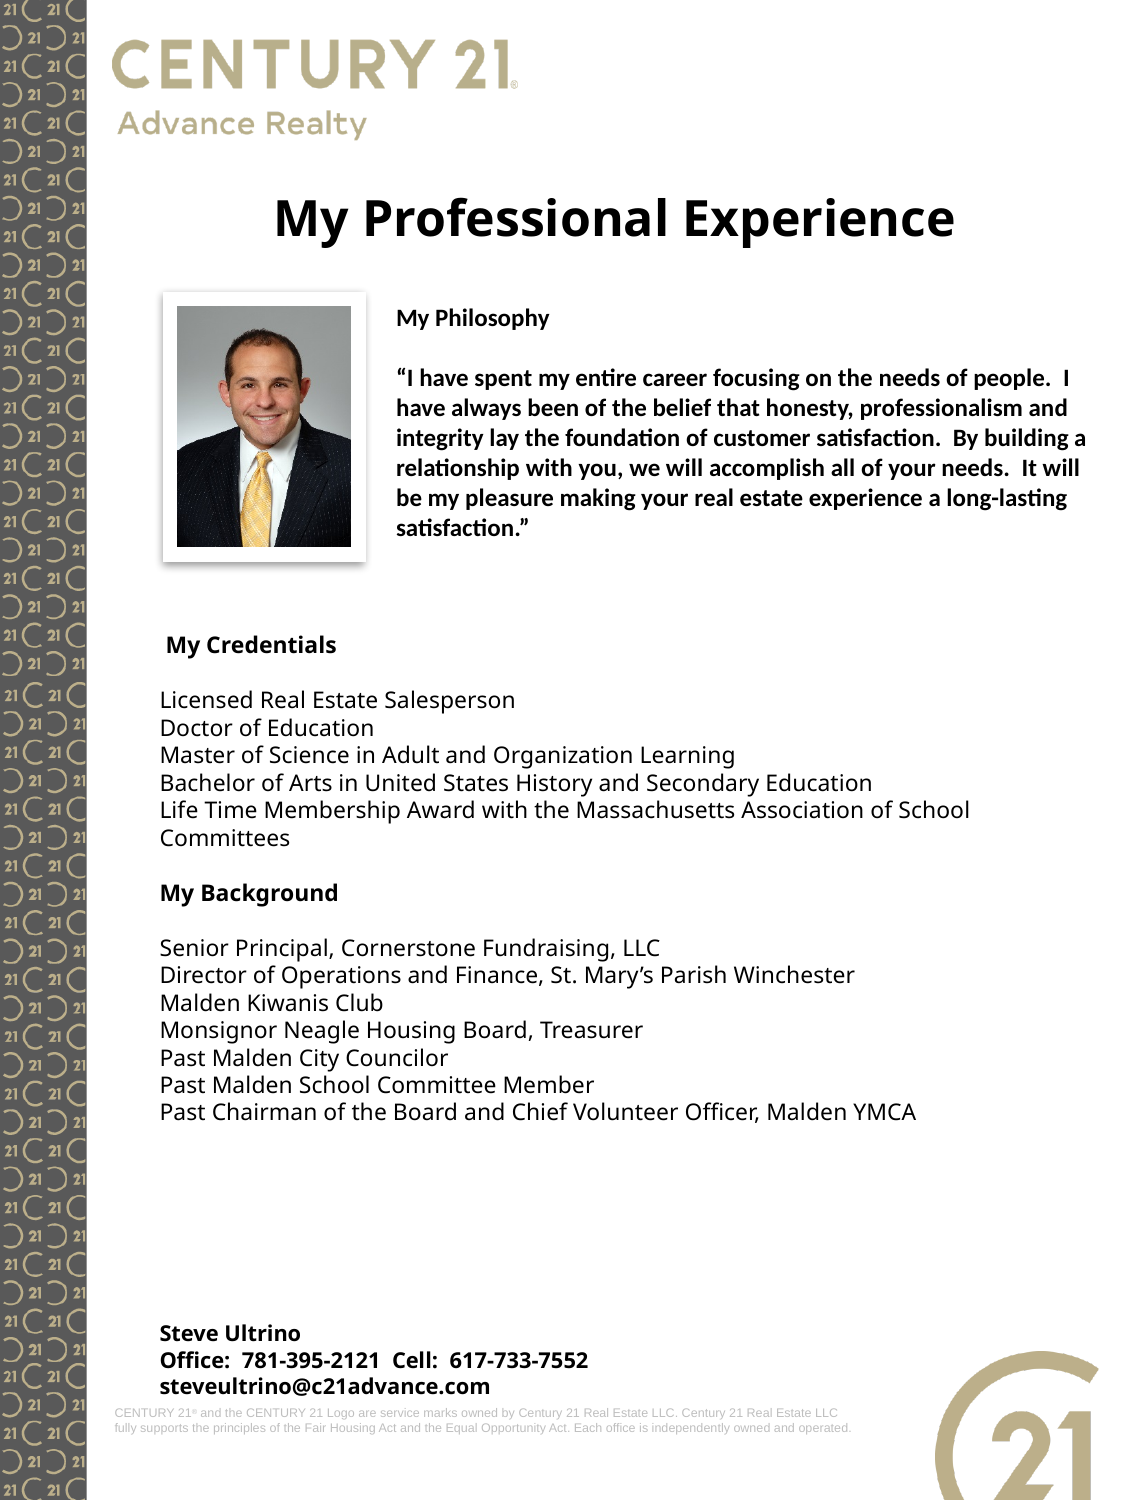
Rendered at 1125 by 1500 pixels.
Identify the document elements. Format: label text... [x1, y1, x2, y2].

picture [0, 1363, 85, 1500]
picture [0, 682, 85, 1362]
text_box My Professional Experience [233, 178, 997, 254]
picture [177, 306, 352, 548]
text_box My Credentials Licensed Real Estate Salesperson Doctor of Education Master of Science in Adult and Organization Learning Bachelor of Arts in United States History and Secondary Education Life Time Membership Award with the Massachusetts Association of School Committees My Background Senior Principal, Cornerstone Fundraising, LLC Director of Operations and Finance, St. Mary’s Parish Winchester Malden Kiwanis Club Monsignor Neagle Housing Board, Treasurer Past Malden City Councilor Past Malden School Committee Member Past Chairman of the Board and Chief Volunteer Officer, Malden YMCA [144, 623, 991, 1161]
text_box My Philosophy “I have spent my entire career focusing on the needs of people. I have always been of the belief that honesty, professionalism and integrity lay the foundation of customer satisfaction. By building a relationship with you, we will accomplish all of your needs. It will be my pleasure making your real estate experience a long-lasting satisfaction.” [381, 294, 1125, 549]
text_box Steve Ultrino Office: 781-395-2121 Cell: 617-733-7552 steveultrino@c21advance.com [144, 1312, 835, 1407]
picture [0, 0, 85, 676]
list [112, 28, 518, 199]
picture [935, 1351, 1099, 1500]
